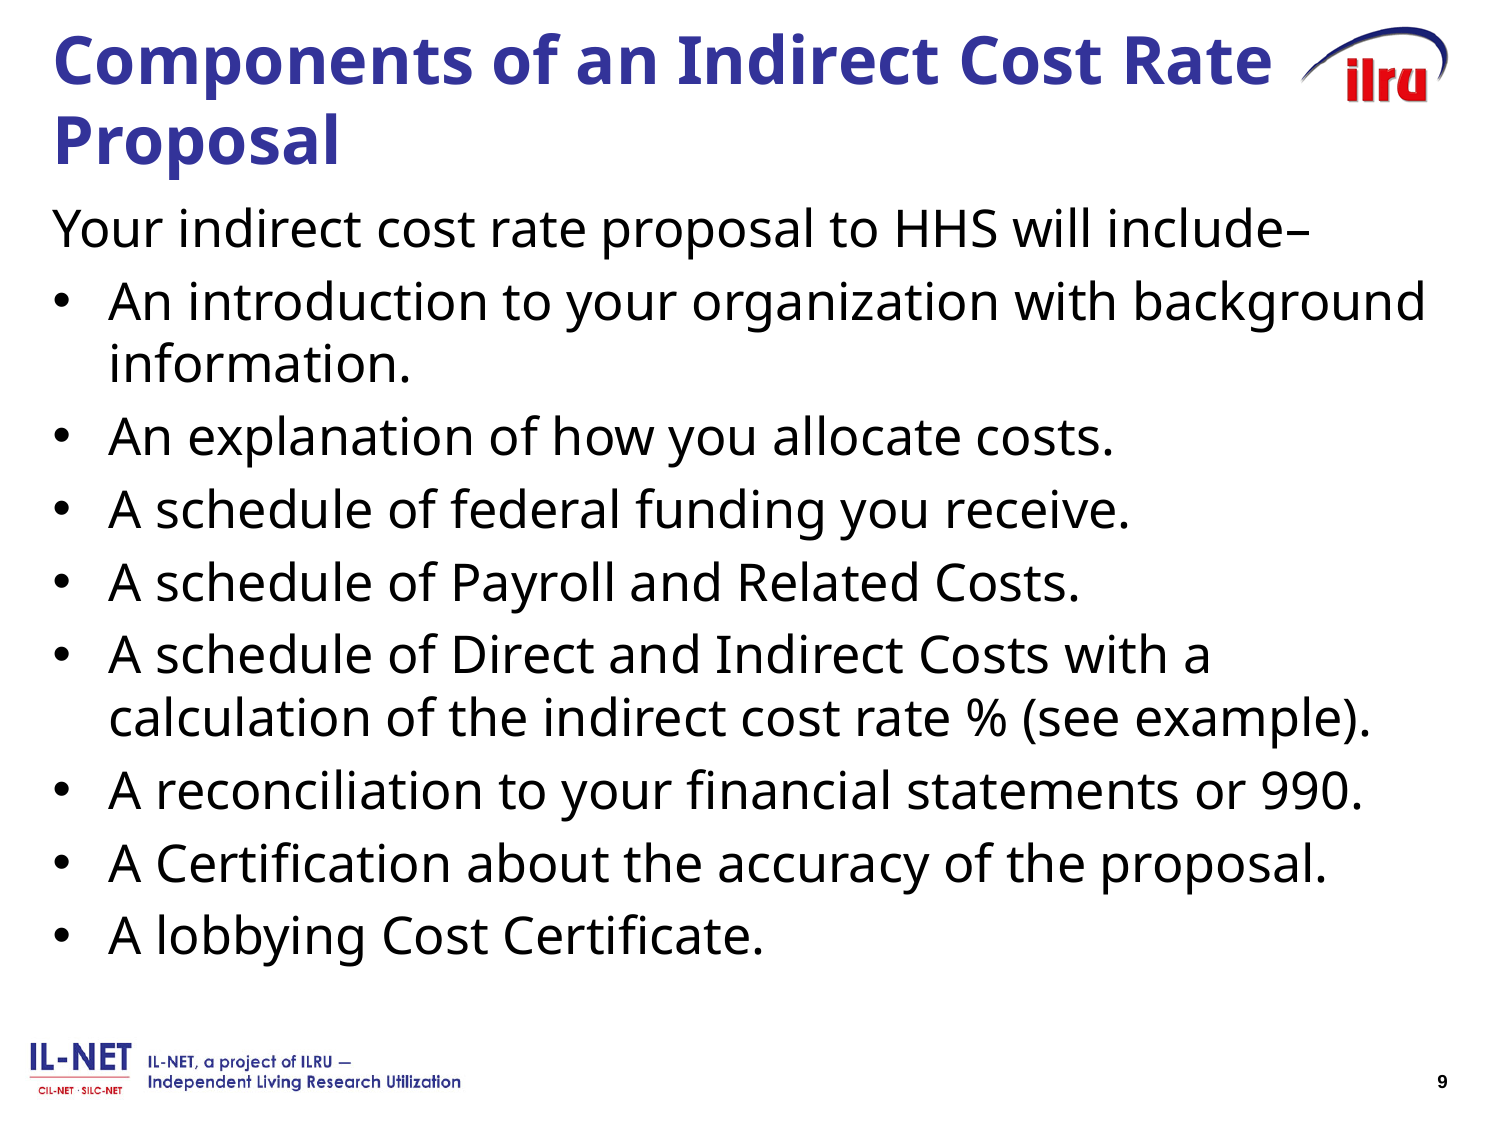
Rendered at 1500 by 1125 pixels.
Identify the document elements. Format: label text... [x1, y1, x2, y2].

title Components of an Indirect Cost Rate Proposal [37, 32, 1300, 163]
picture [1299, 24, 1463, 103]
list Your indirect cost rate proposal to HHS will include– An introduction to your organization with background information. An explanation of how you allocate costs. A schedule of federal funding you receive. A schedule of Payroll and Related Costs. A schedule of Direct and Indirect Costs with a calculation of the indirect cost rate % (see example). A reconciliation to your financial statements or 990. A Certification about the accuracy of the proposal. A lobbying Cost Certificate. [37, 187, 1475, 1013]
picture [12, 1024, 478, 1111]
